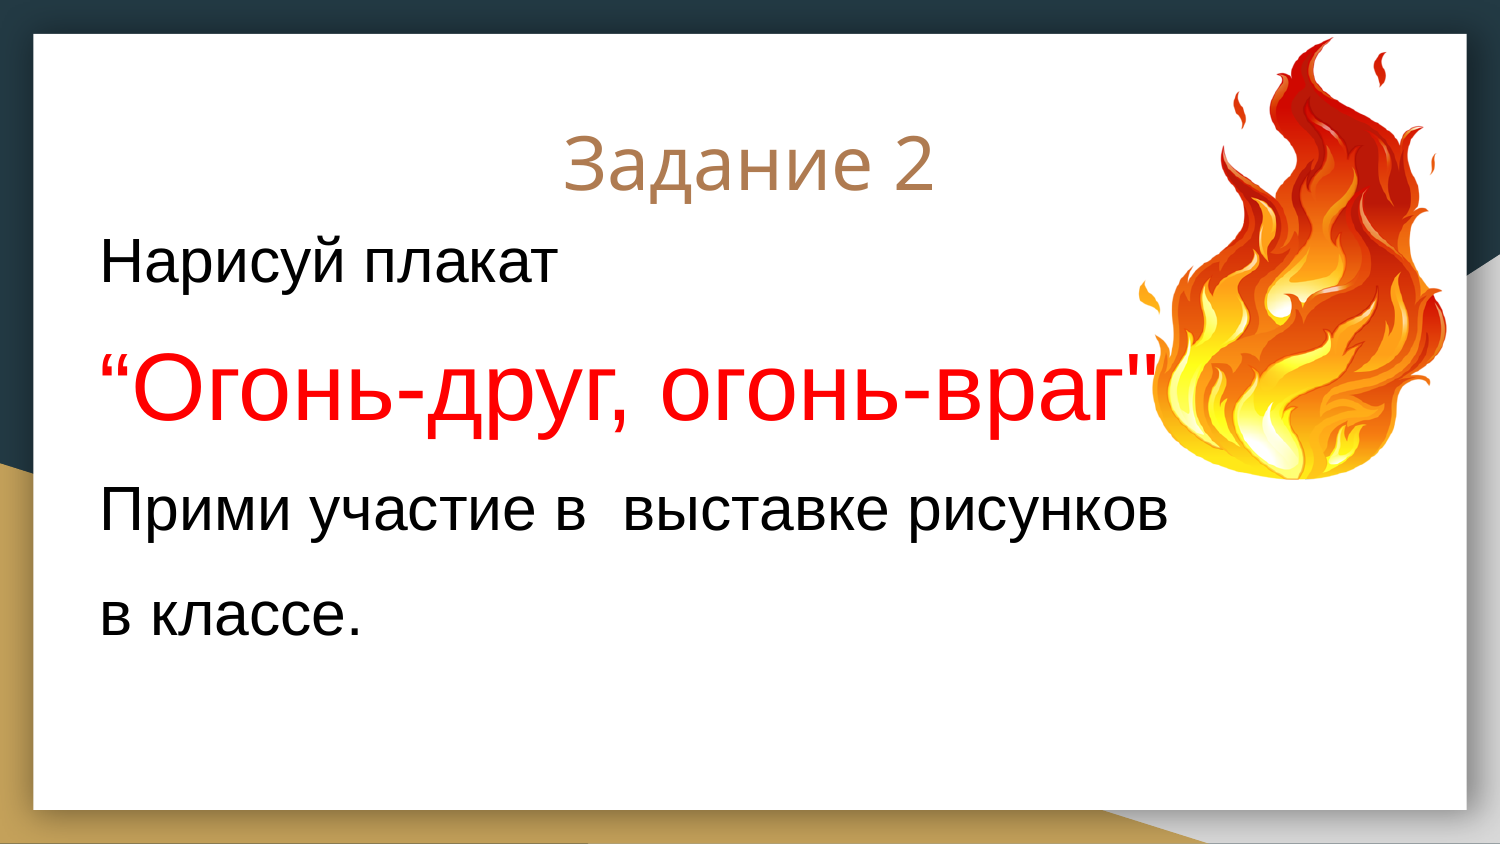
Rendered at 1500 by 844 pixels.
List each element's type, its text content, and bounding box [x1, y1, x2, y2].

list Нарисуй плакат “Огонь-друг, огонь-враг". Прими участие в выставке рисунков в классе. [84, 205, 1317, 784]
picture [1132, 37, 1450, 480]
title Задание 2 [134, 100, 1127, 205]
